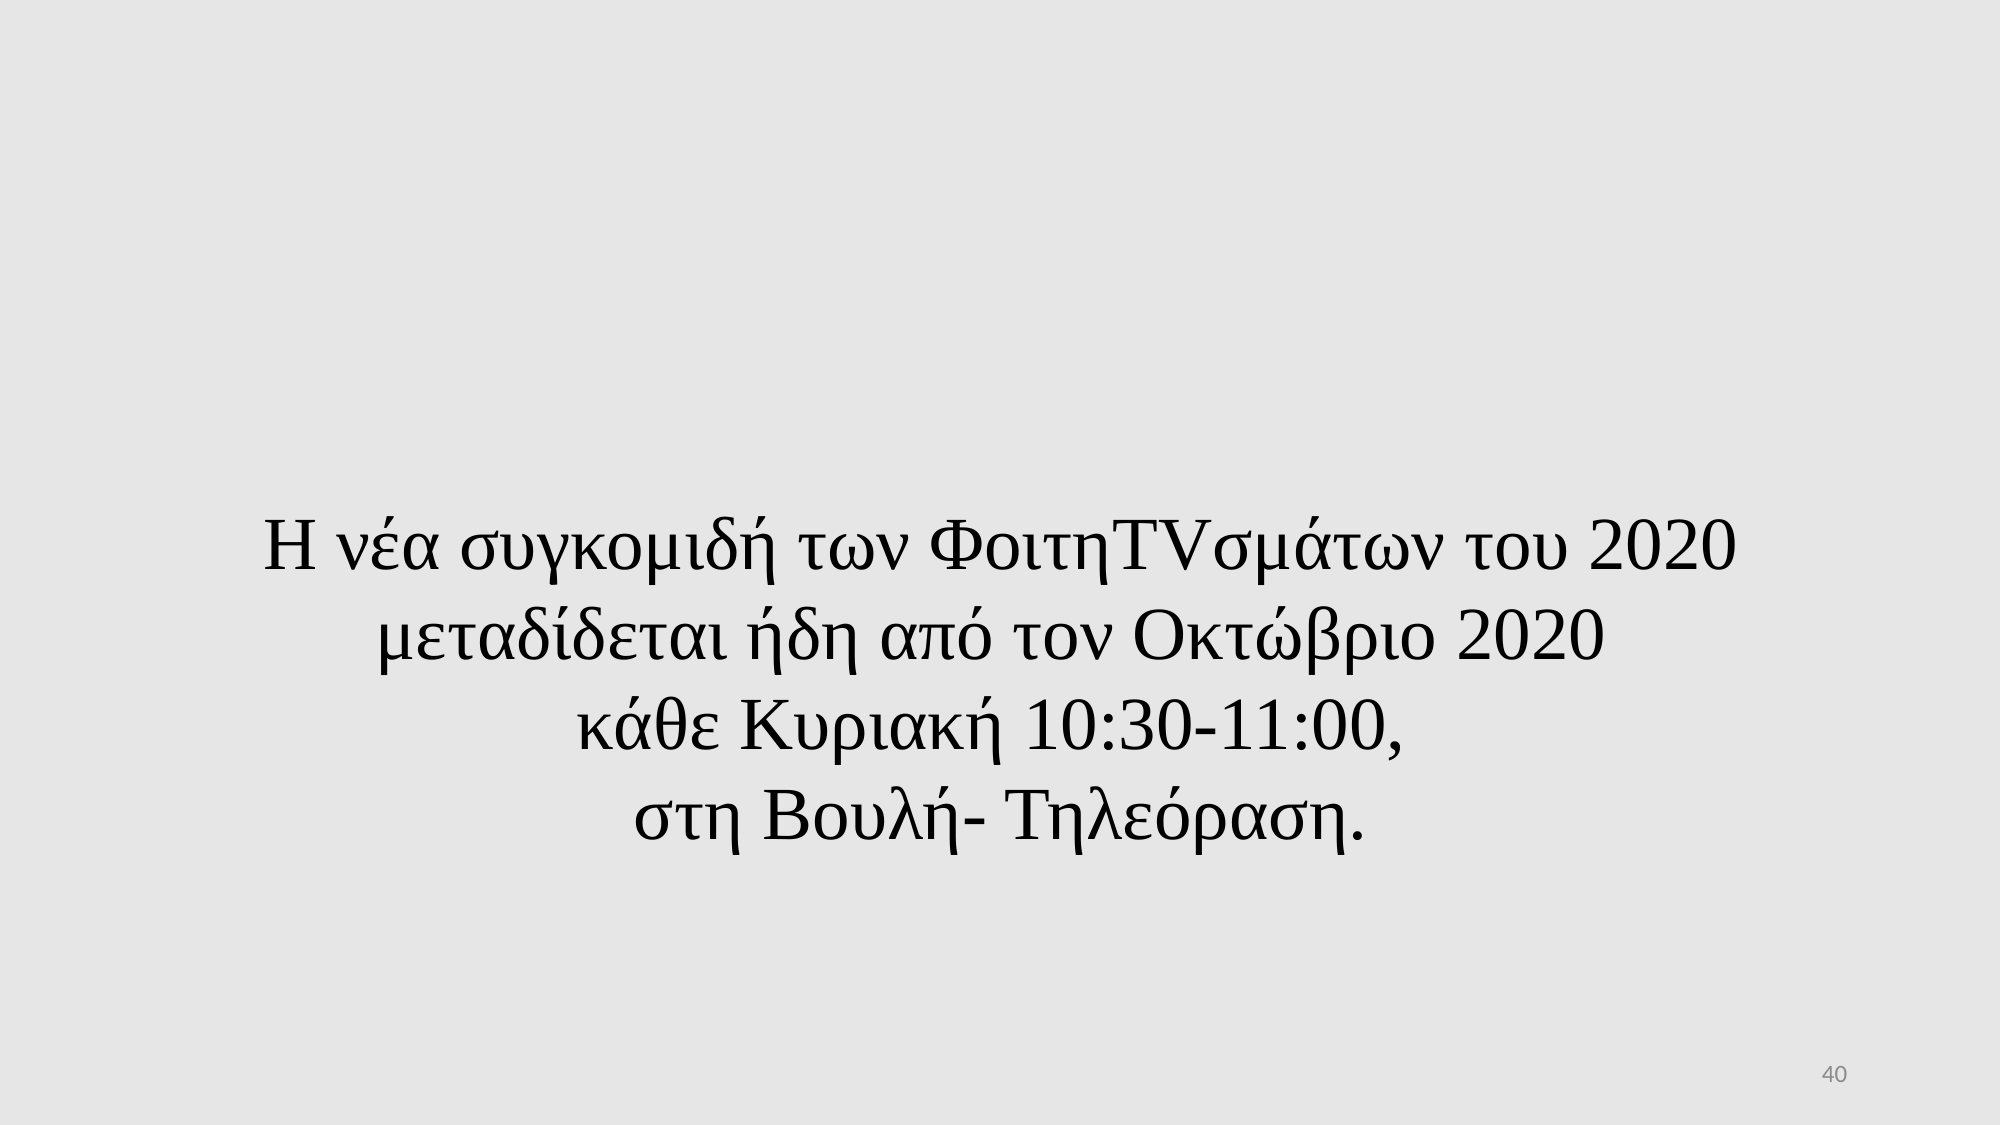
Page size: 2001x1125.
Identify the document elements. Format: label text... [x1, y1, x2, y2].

slide_number 40 [1412, 1042, 1863, 1103]
text_box Η νέα συγκομιδή των ΦοιτηTVσμάτων του 2020 μεταδίδεται ήδη από τον Οκτώβριο 2020 κάθε Κυριακή 10:30-11:00, στη Βουλή- Τηλεόραση. [77, 486, 1925, 862]
